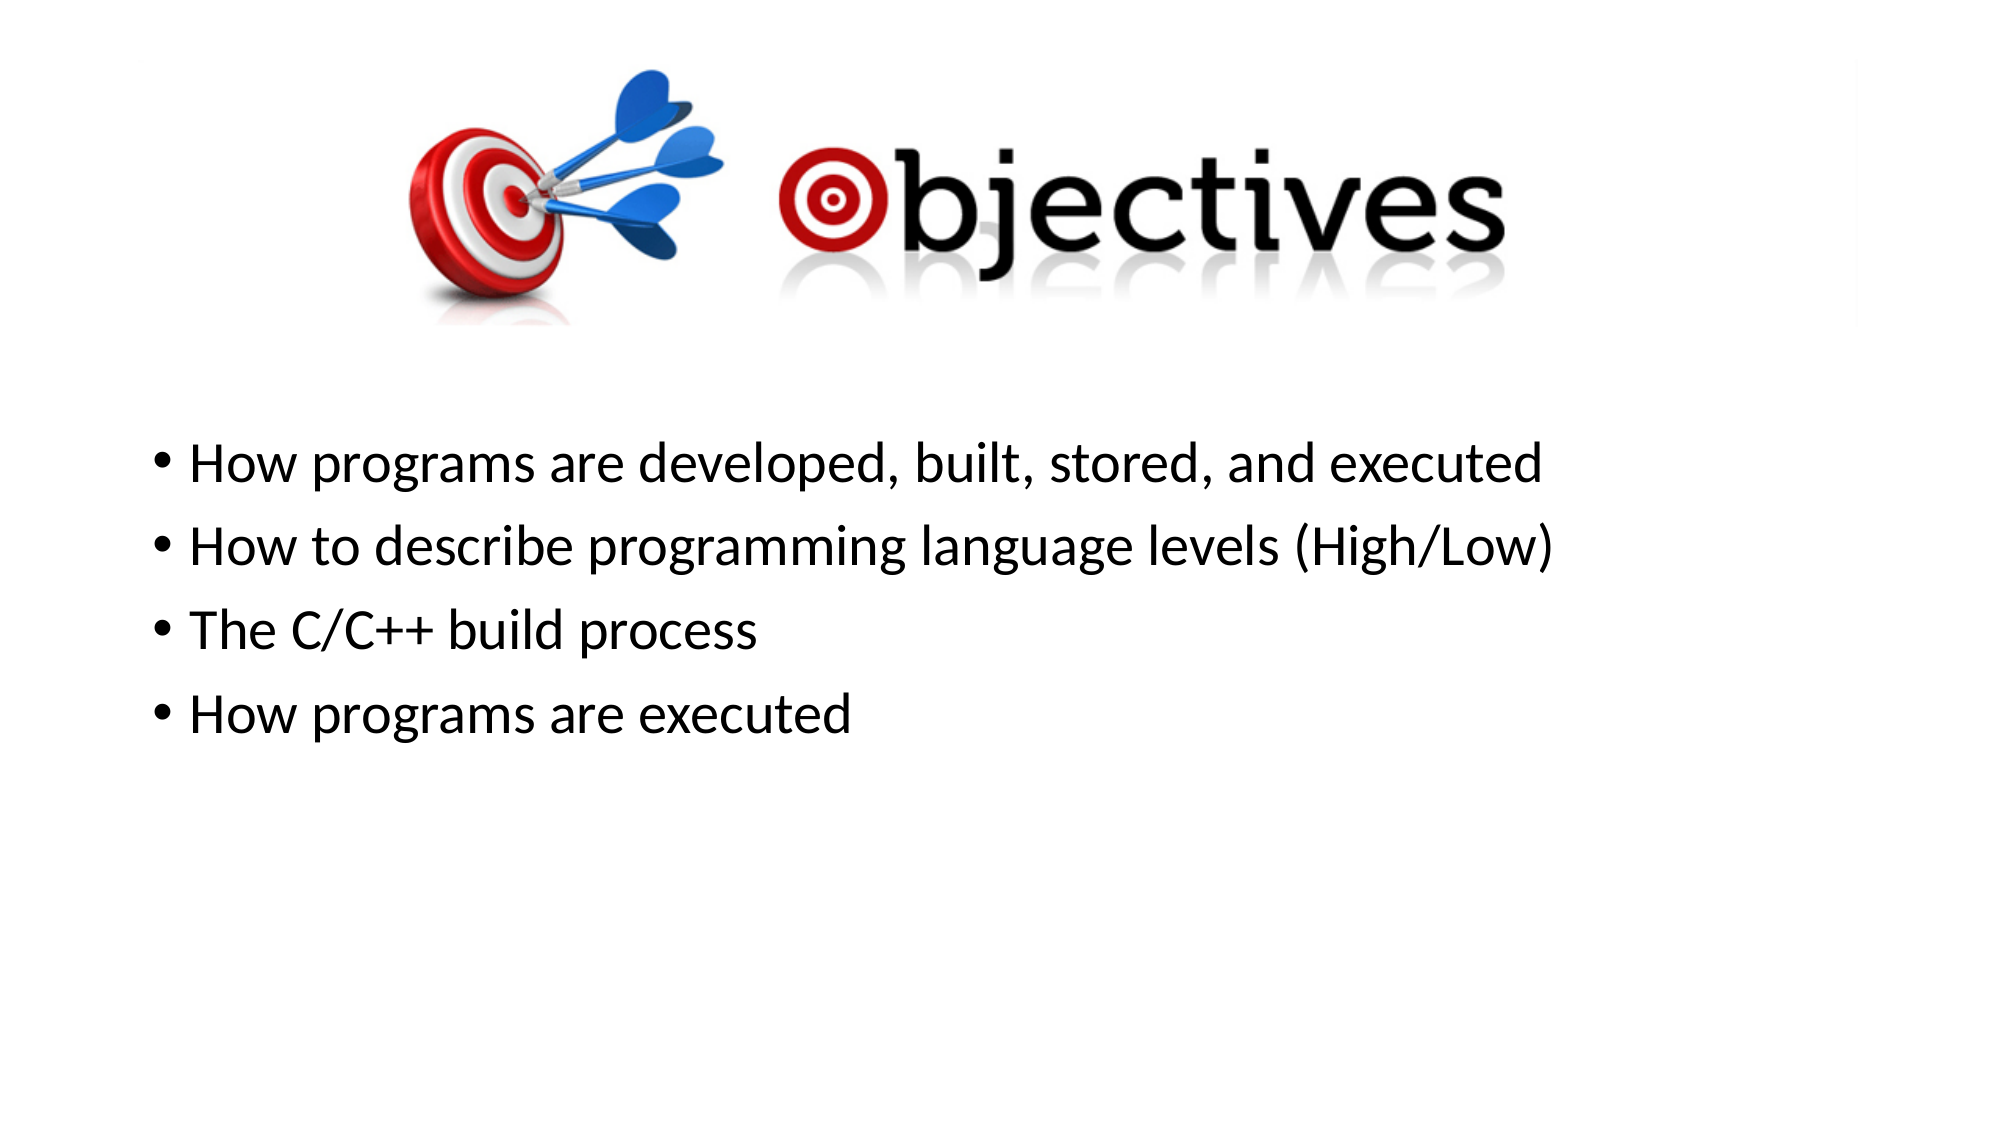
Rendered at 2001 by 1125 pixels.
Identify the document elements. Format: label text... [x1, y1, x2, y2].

picture [137, 59, 1858, 327]
list How programs are developed, built, stored, and executed How to describe programming language levels (High/Low) The C/C++ build process How programs are executed [137, 424, 1863, 1014]
